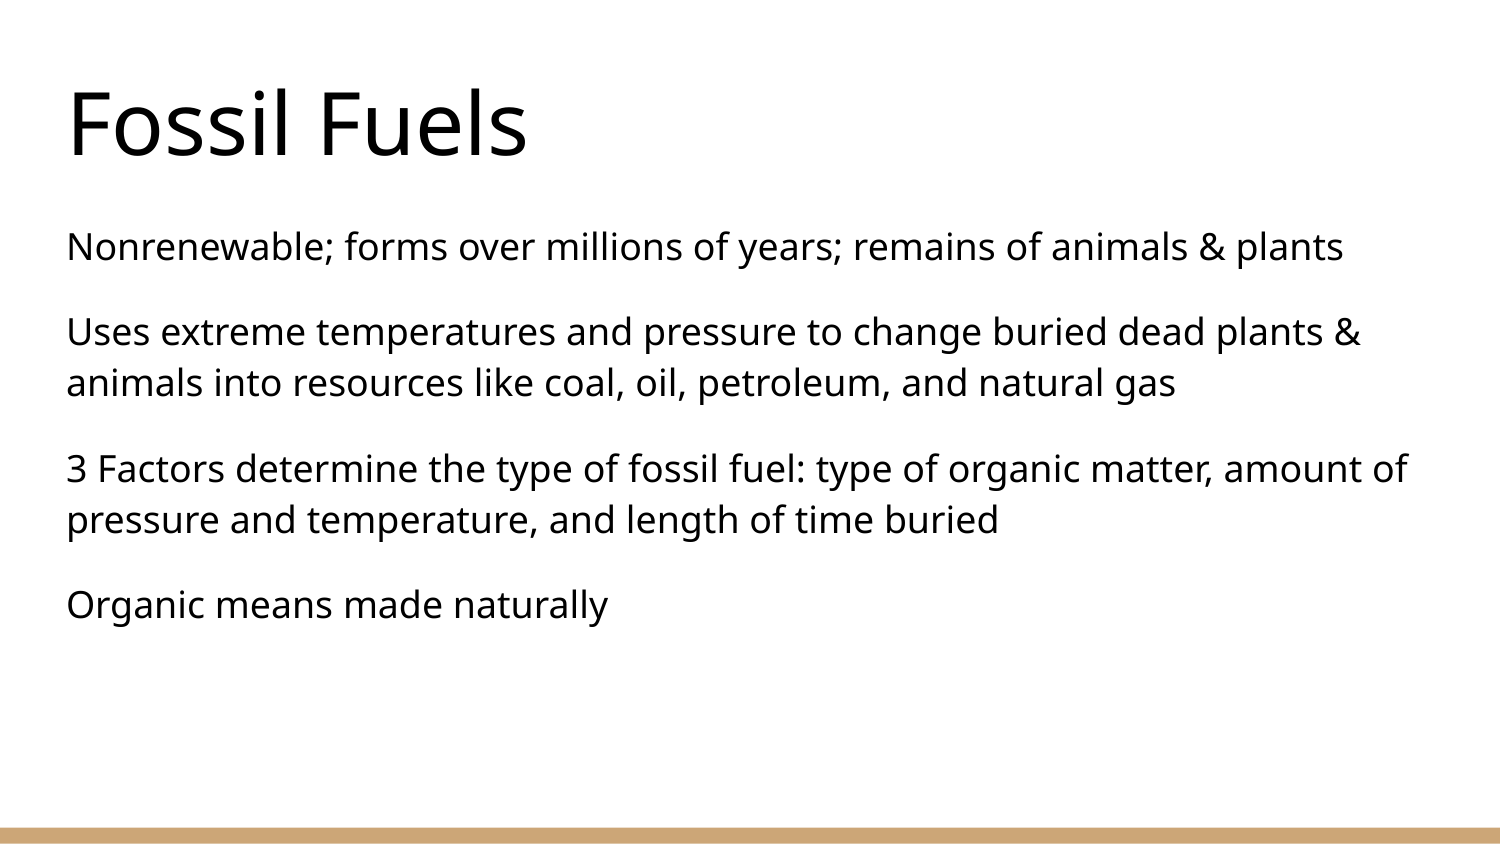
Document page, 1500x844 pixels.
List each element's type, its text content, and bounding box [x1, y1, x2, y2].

list Nonrenewable; forms over millions of years; remains of animals & plants Uses extreme temperatures and pressure to change buried dead plants & animals into resources like coal, oil, petroleum, and natural gas 3 Factors determine the type of fossil fuel: type of organic matter, amount of pressure and temperature, and length of time buried Organic means made naturally [51, 200, 1449, 752]
title Fossil Fuels [51, 51, 1449, 189]
